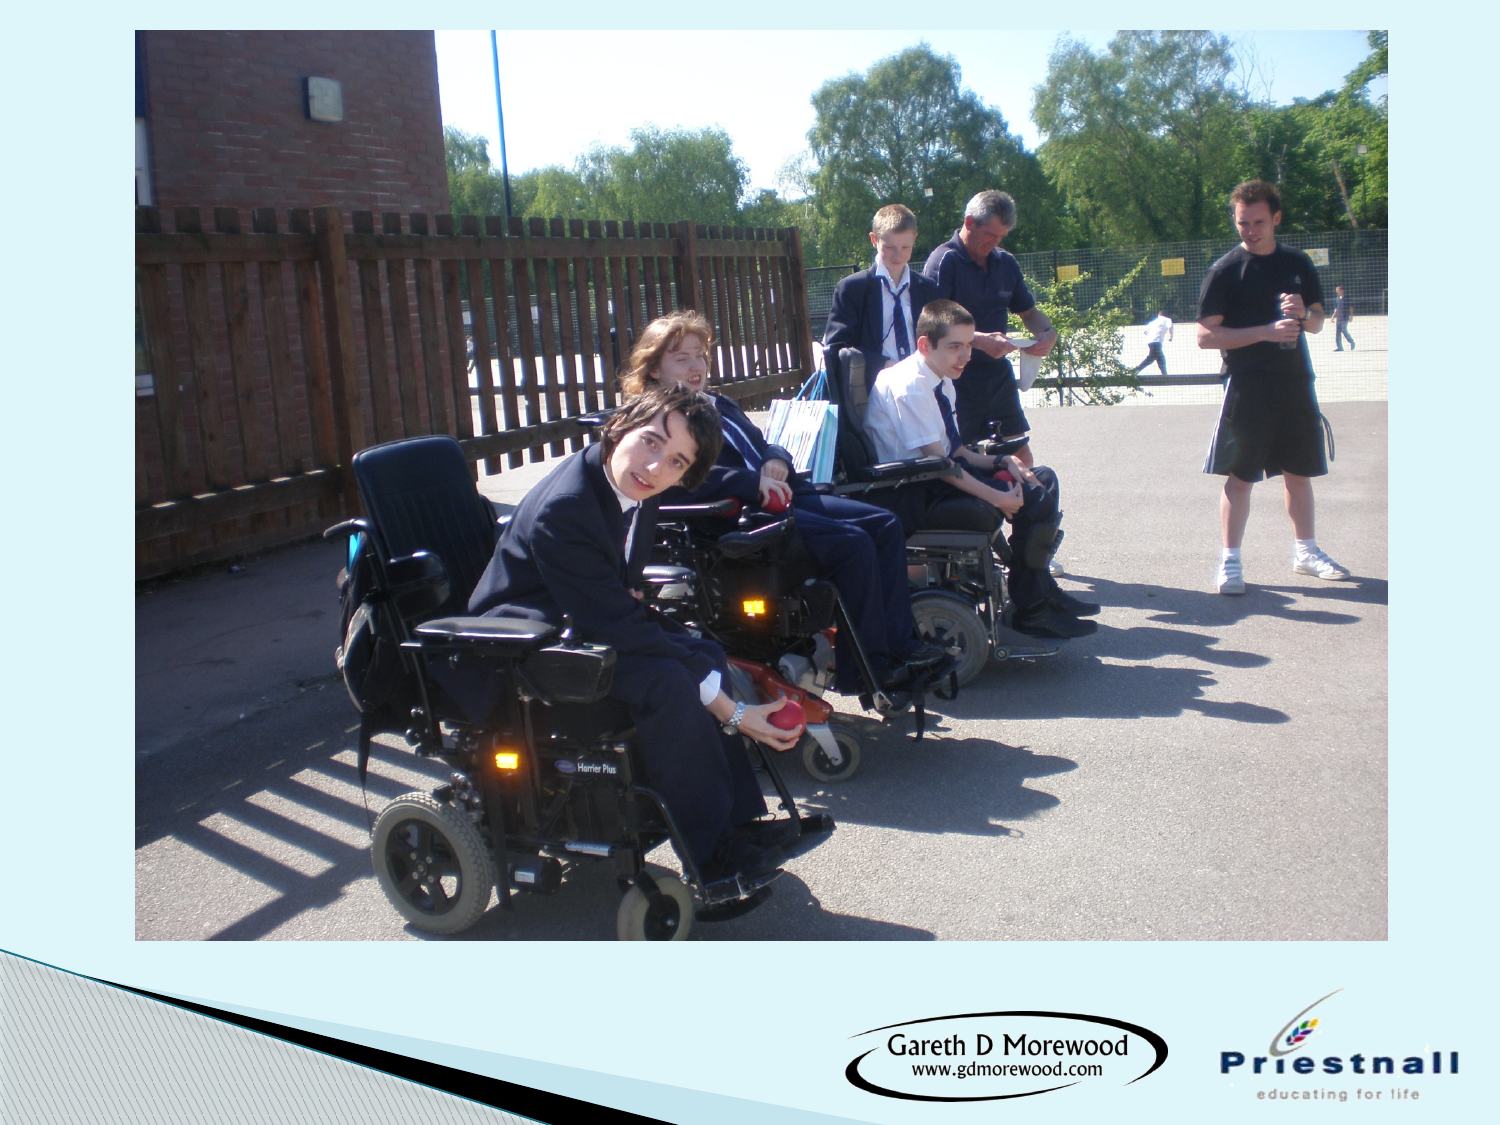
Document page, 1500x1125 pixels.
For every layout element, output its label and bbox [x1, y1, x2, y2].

picture [844, 1011, 1168, 1102]
picture [1200, 975, 1478, 1113]
picture [135, 30, 1389, 941]
